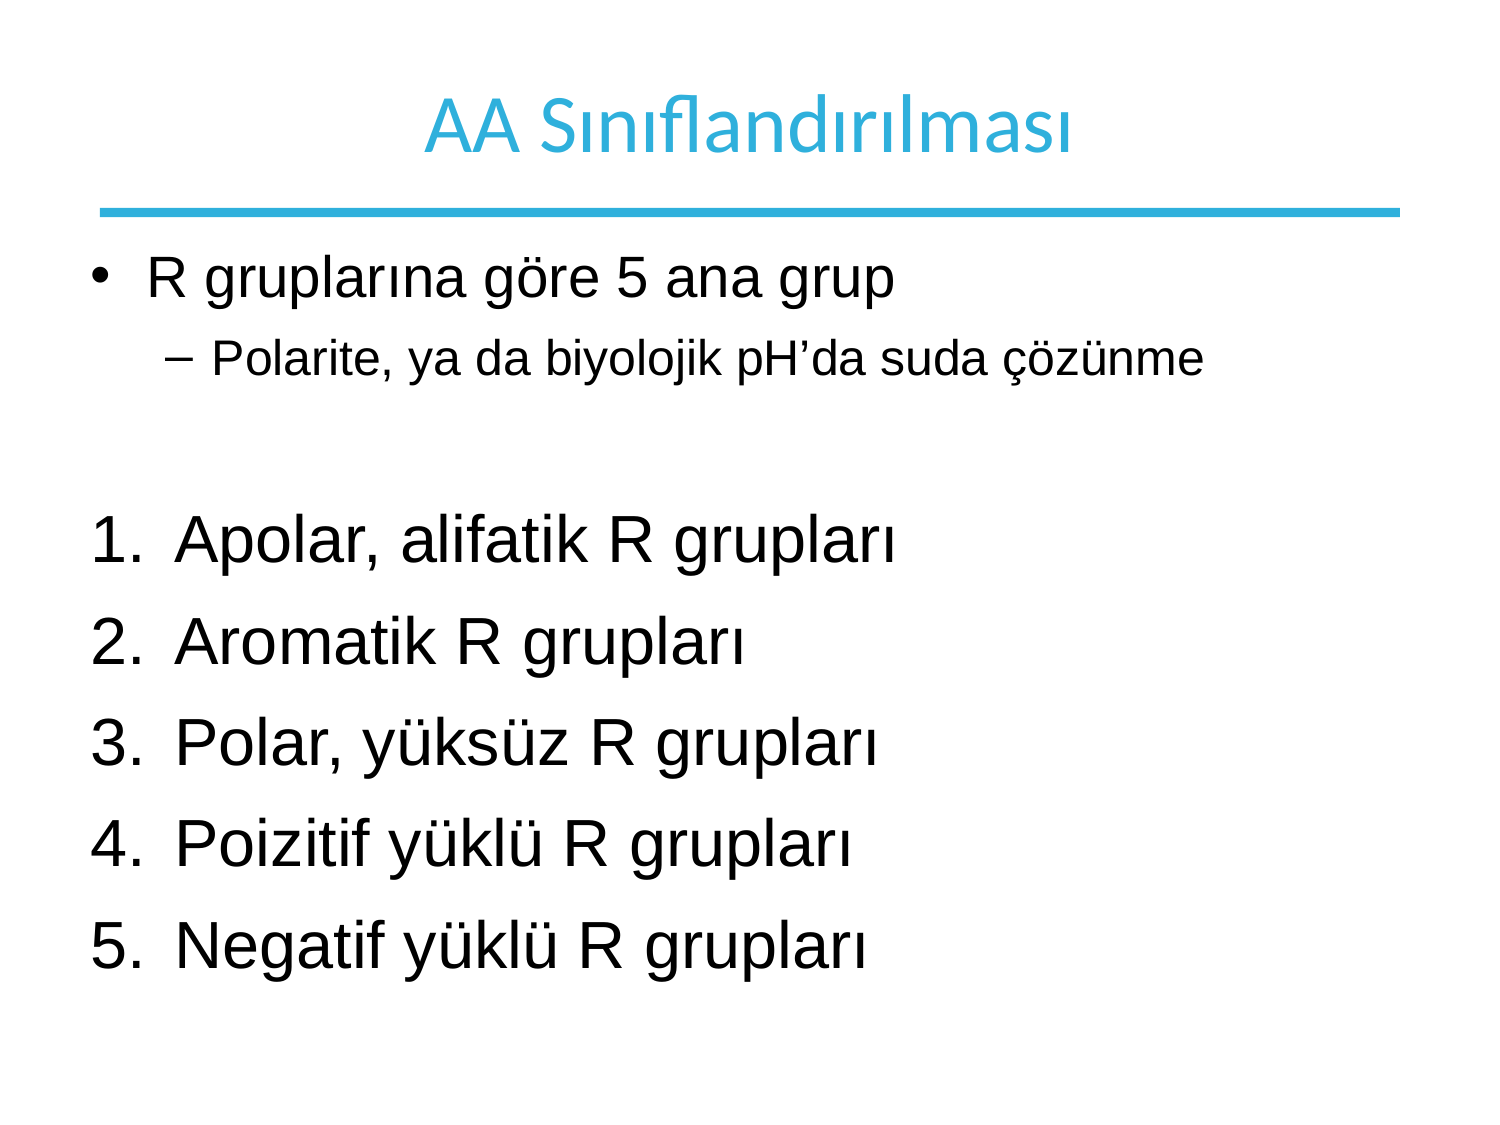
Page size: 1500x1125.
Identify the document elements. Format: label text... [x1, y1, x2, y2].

title AA Sınıflandırılması [112, 24, 1388, 212]
list R gruplarına göre 5 ana grup Polarite, ya da biyolojik pH’da suda çözünme Apolar, alifatik R grupları Aromatik R grupları Polar, yüksüz R grupları Poizitif yüklü R grupları Negatif yüklü R grupları [75, 224, 1463, 1100]
